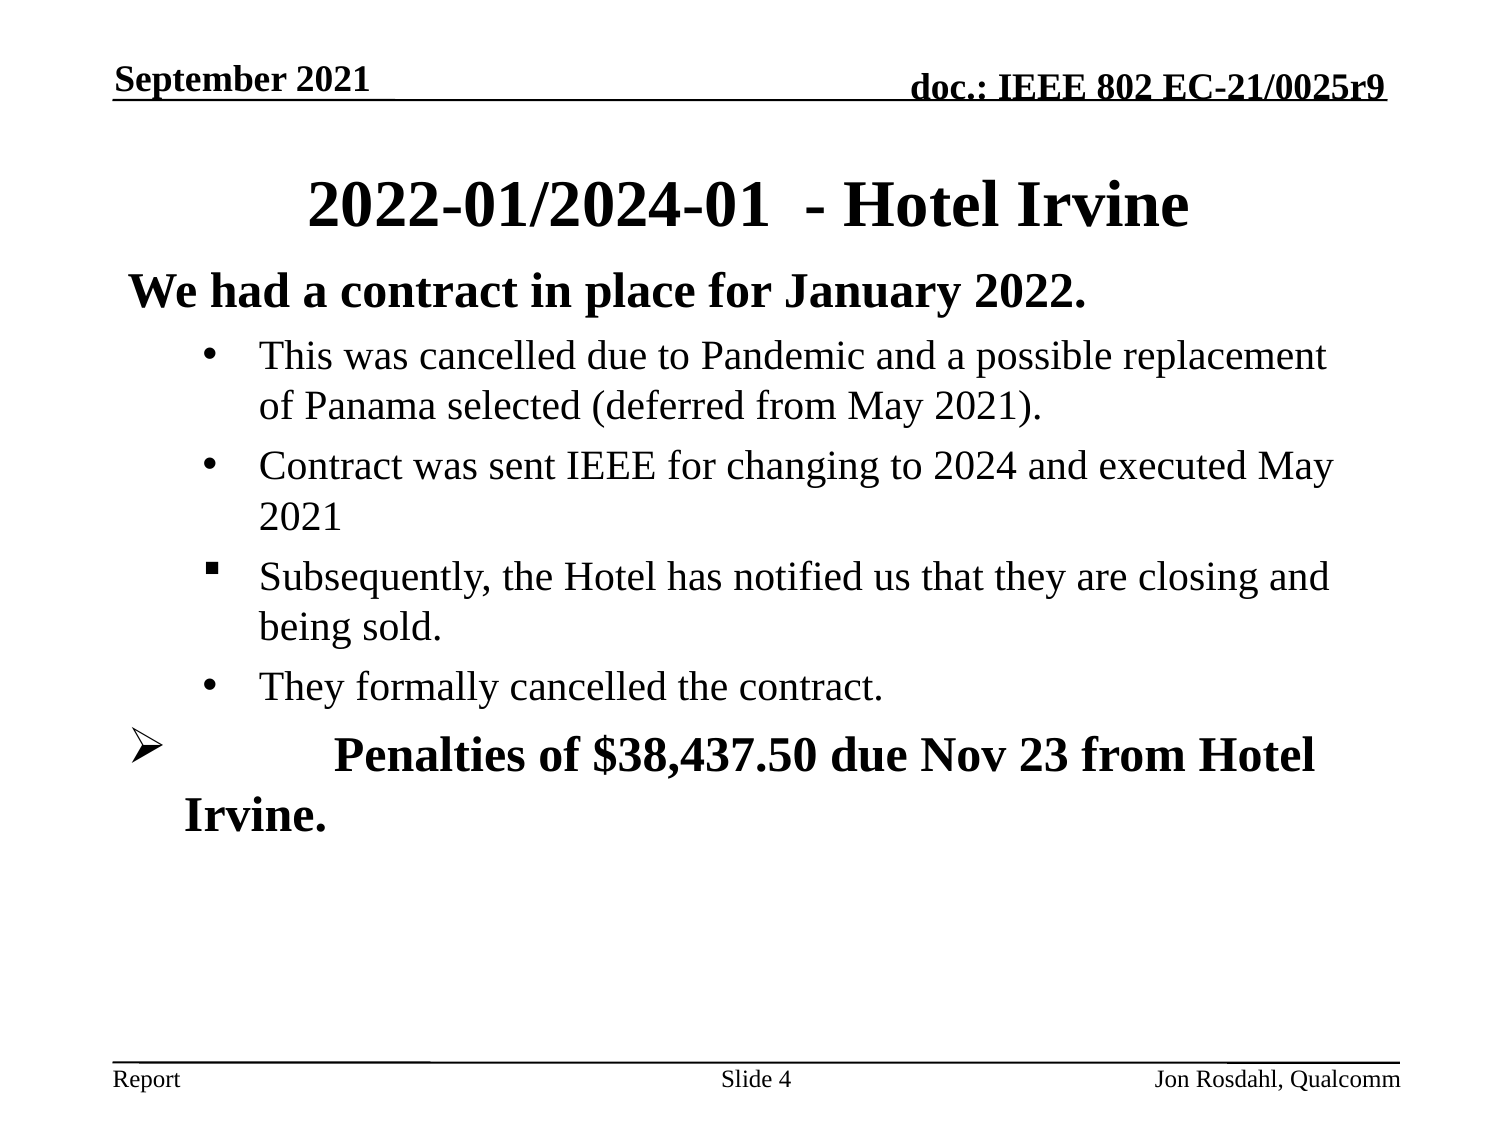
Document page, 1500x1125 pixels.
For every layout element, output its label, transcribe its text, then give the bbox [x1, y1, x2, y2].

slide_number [114, 54, 423, 100]
list We had a contract in place for January 2022. This was cancelled due to Pandemic and a possible replacement of Panama selected (deferred from May 2021). Contract was sent IEEE for changing to 2024 and executed May 2021 Subsequently, the Hotel has notified us that they are closing and being sold. They formally cancelled the contract. Penalties of $38,437.50 due Nov 23 from Hotel Irvine. [112, 249, 1388, 1063]
footer Jon Rosdahl, Qualcomm [878, 1061, 1402, 1093]
title 2022-01/2024-01 - Hotel Irvine [112, 112, 1388, 249]
slide_number Slide 4 [712, 1061, 800, 1123]
